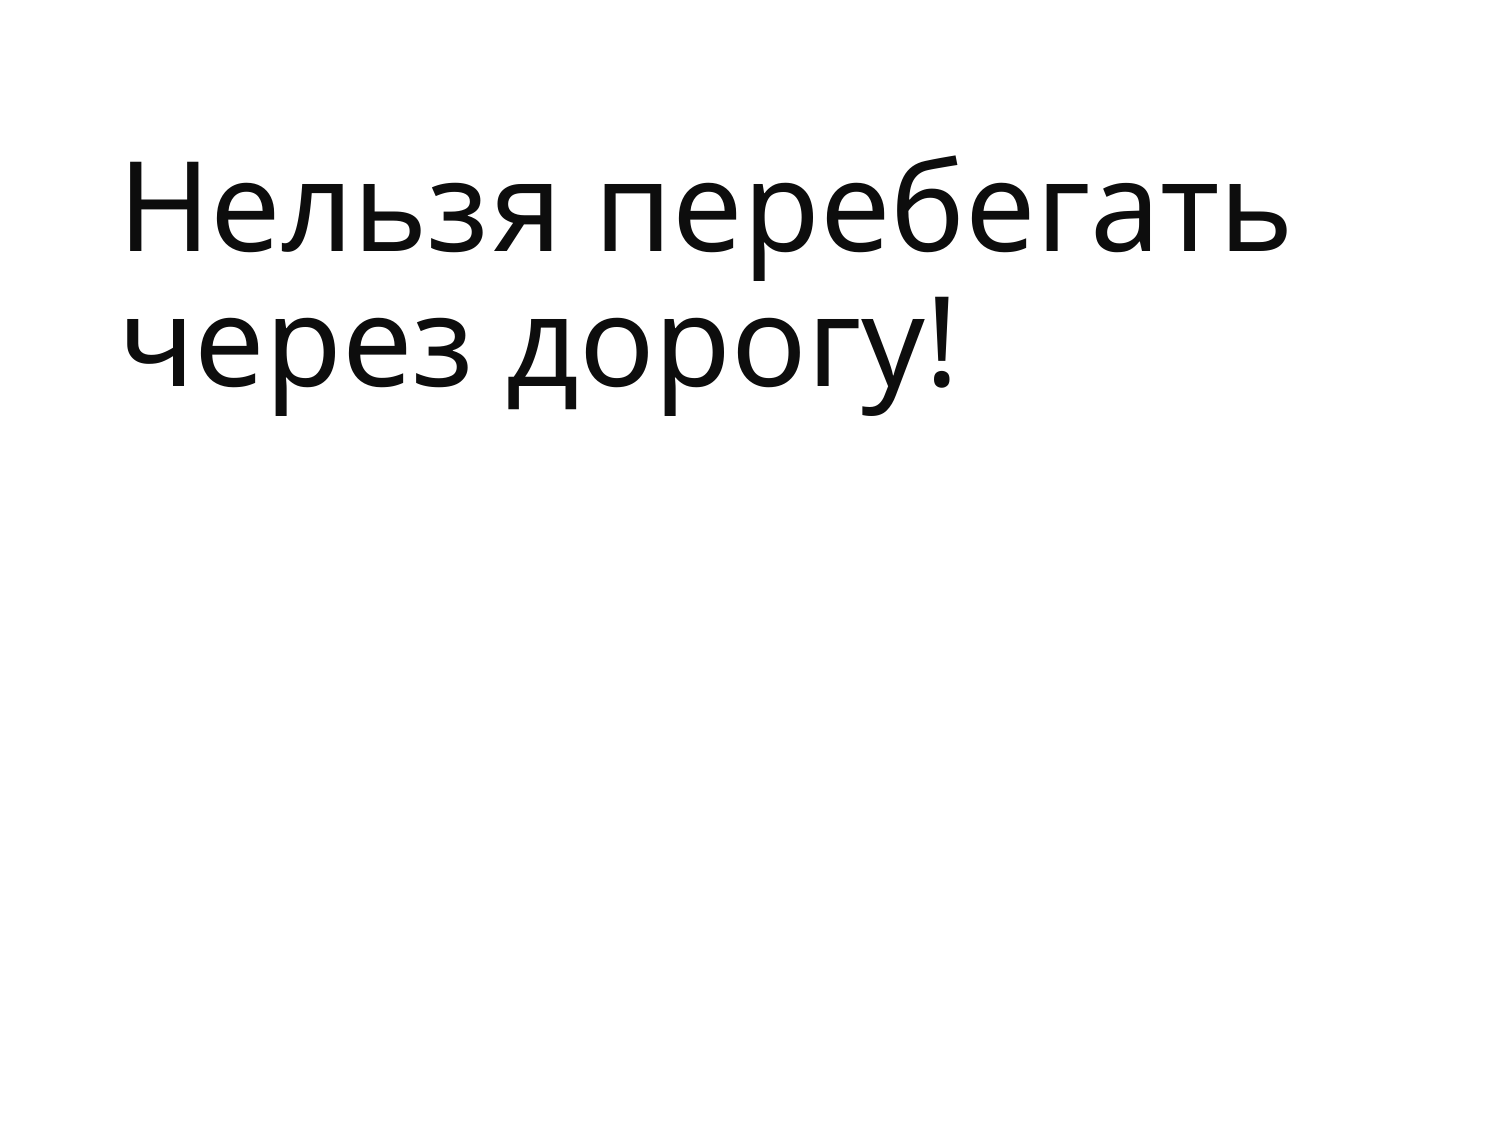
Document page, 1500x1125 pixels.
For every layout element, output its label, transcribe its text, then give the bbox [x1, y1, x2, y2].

title Нельзя перебегать через дорогу! [103, 66, 1397, 492]
